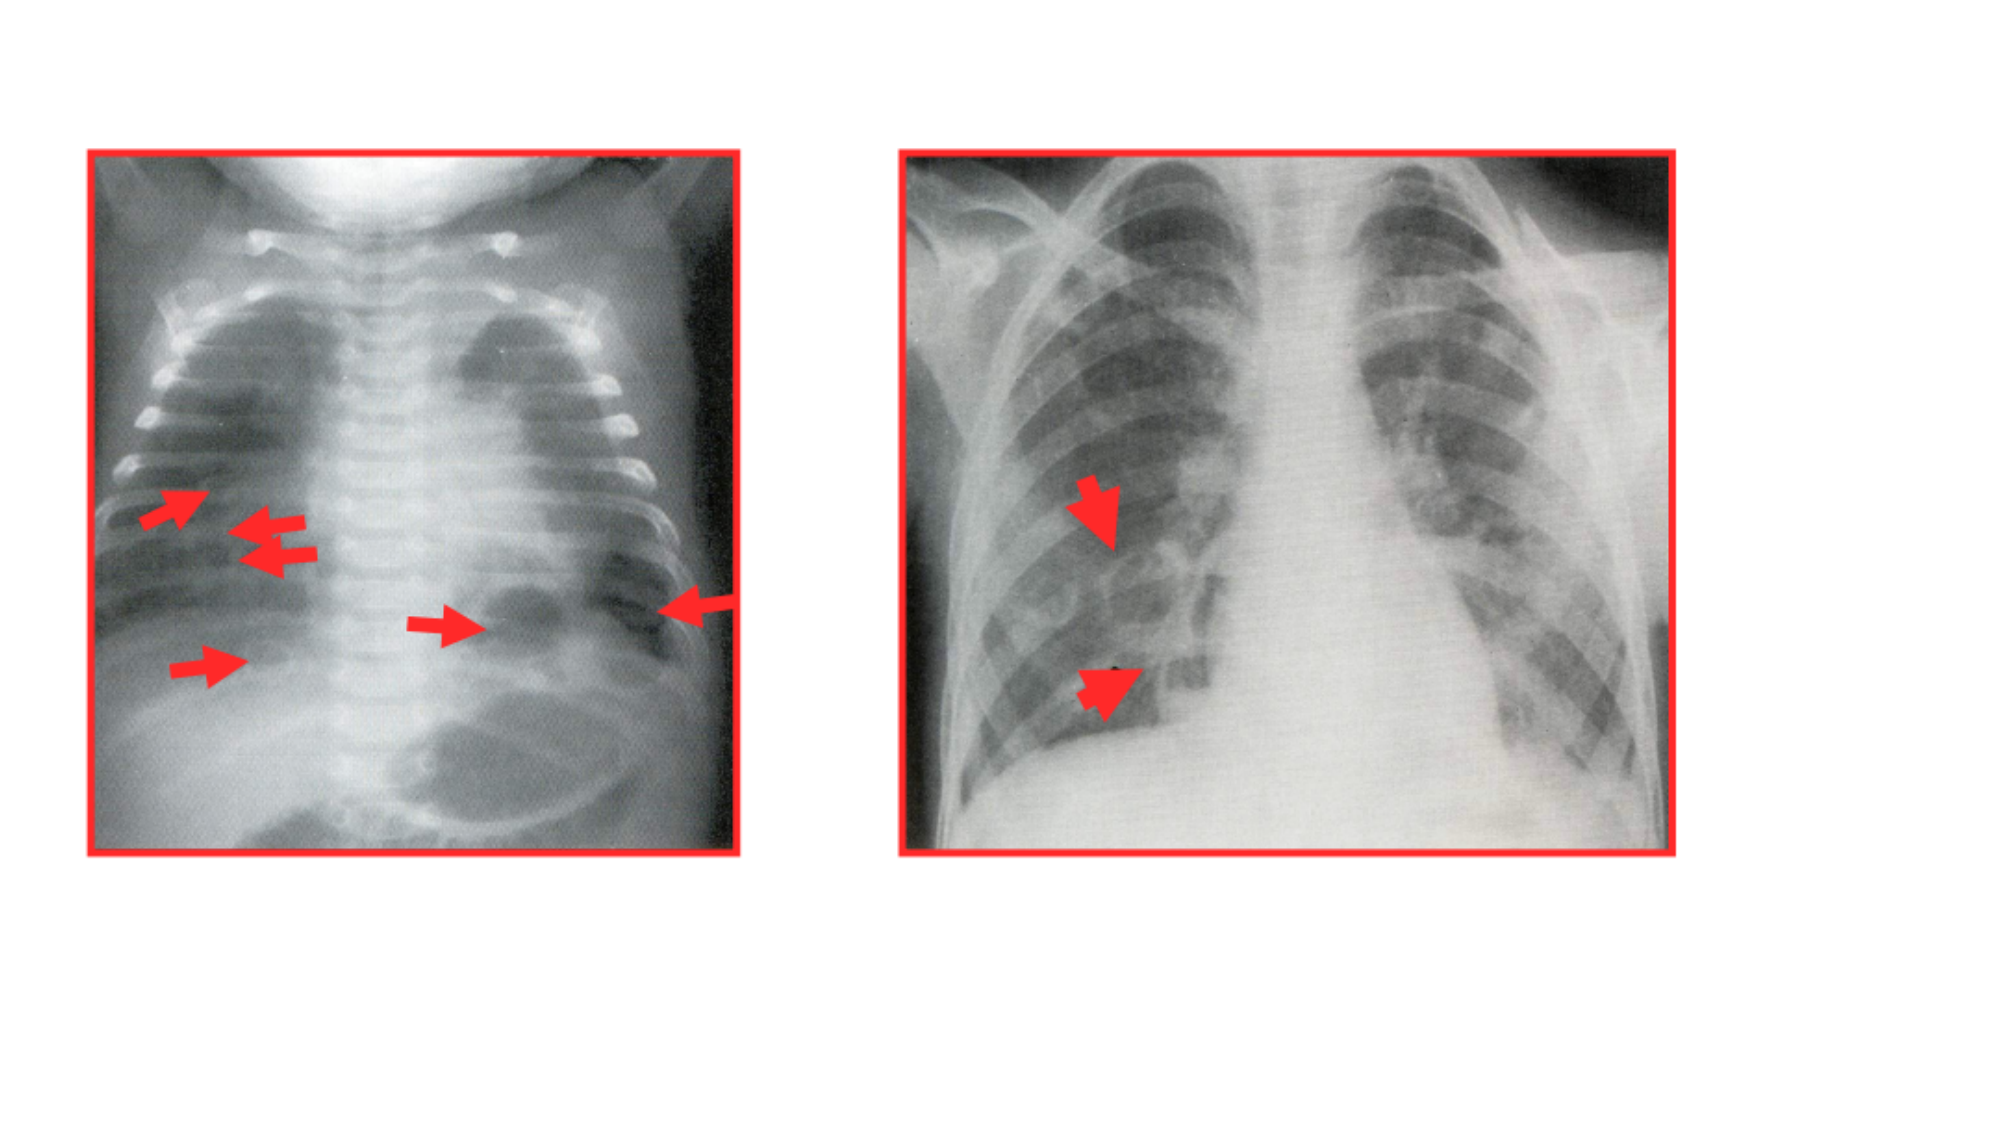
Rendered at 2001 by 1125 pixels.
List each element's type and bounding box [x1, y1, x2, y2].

picture [14, 134, 1719, 875]
